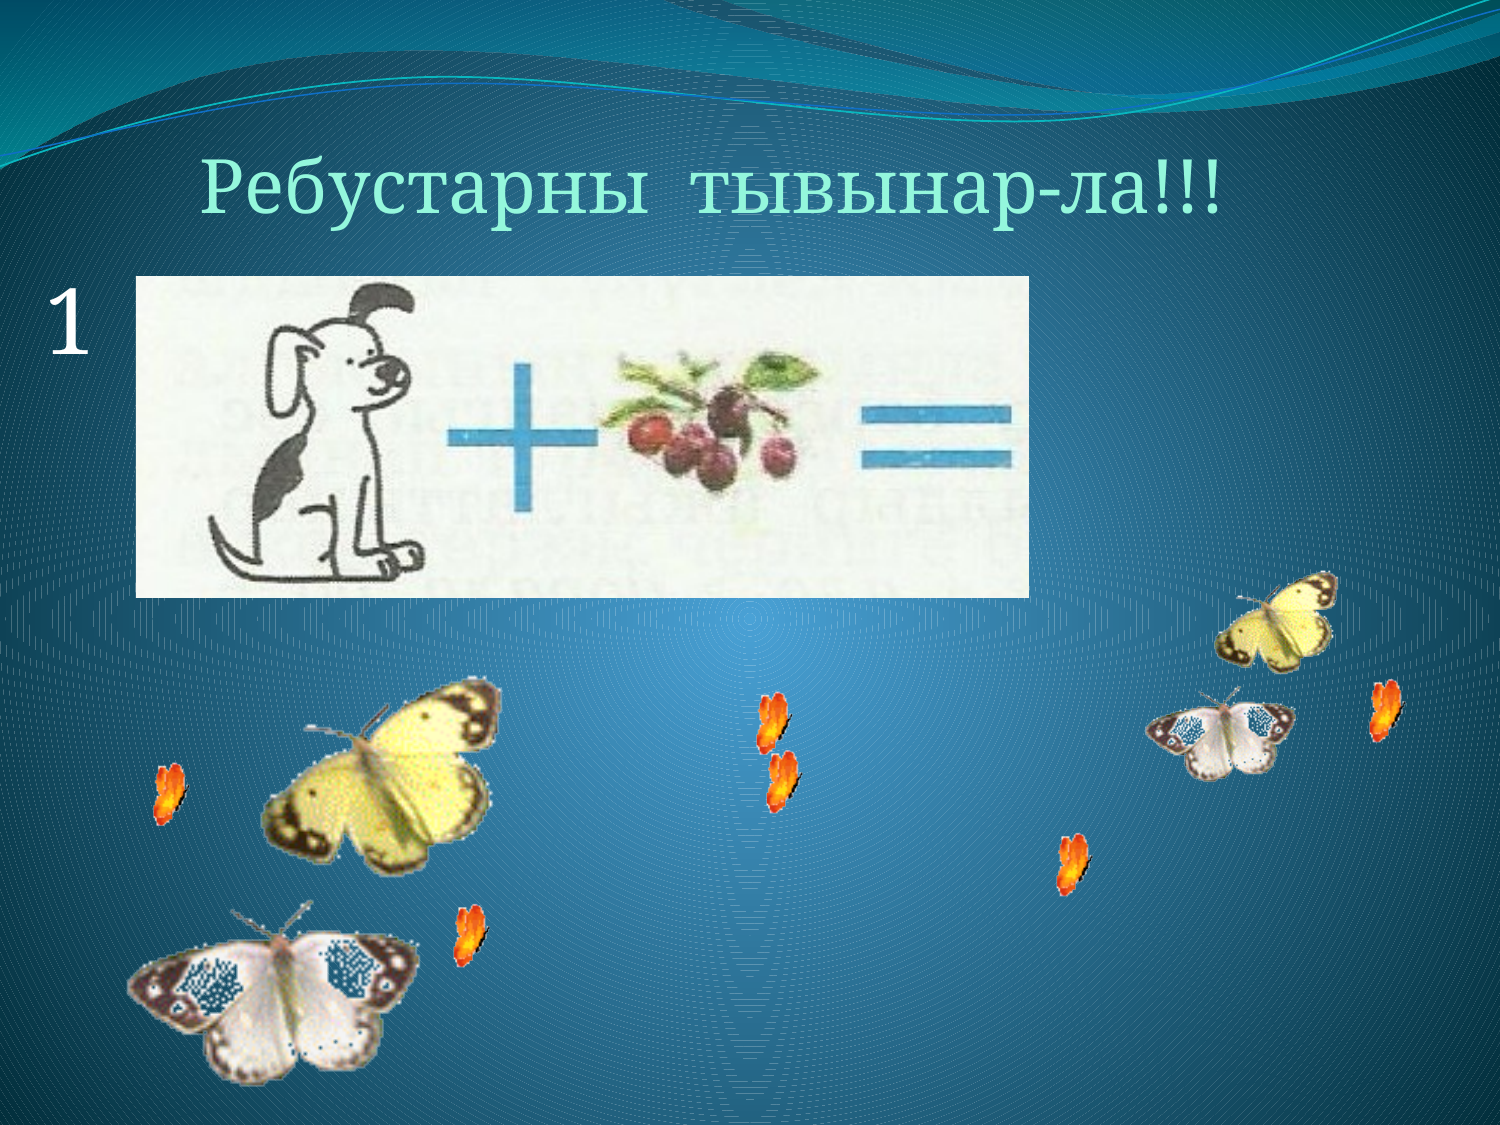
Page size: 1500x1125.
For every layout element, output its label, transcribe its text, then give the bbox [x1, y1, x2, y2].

picture [71, 656, 843, 1109]
text_box 1 [29, 255, 111, 380]
text_box Ребустарны тывынар-ла!!! [184, 131, 1242, 236]
picture [135, 276, 1030, 599]
picture [737, 559, 1445, 923]
